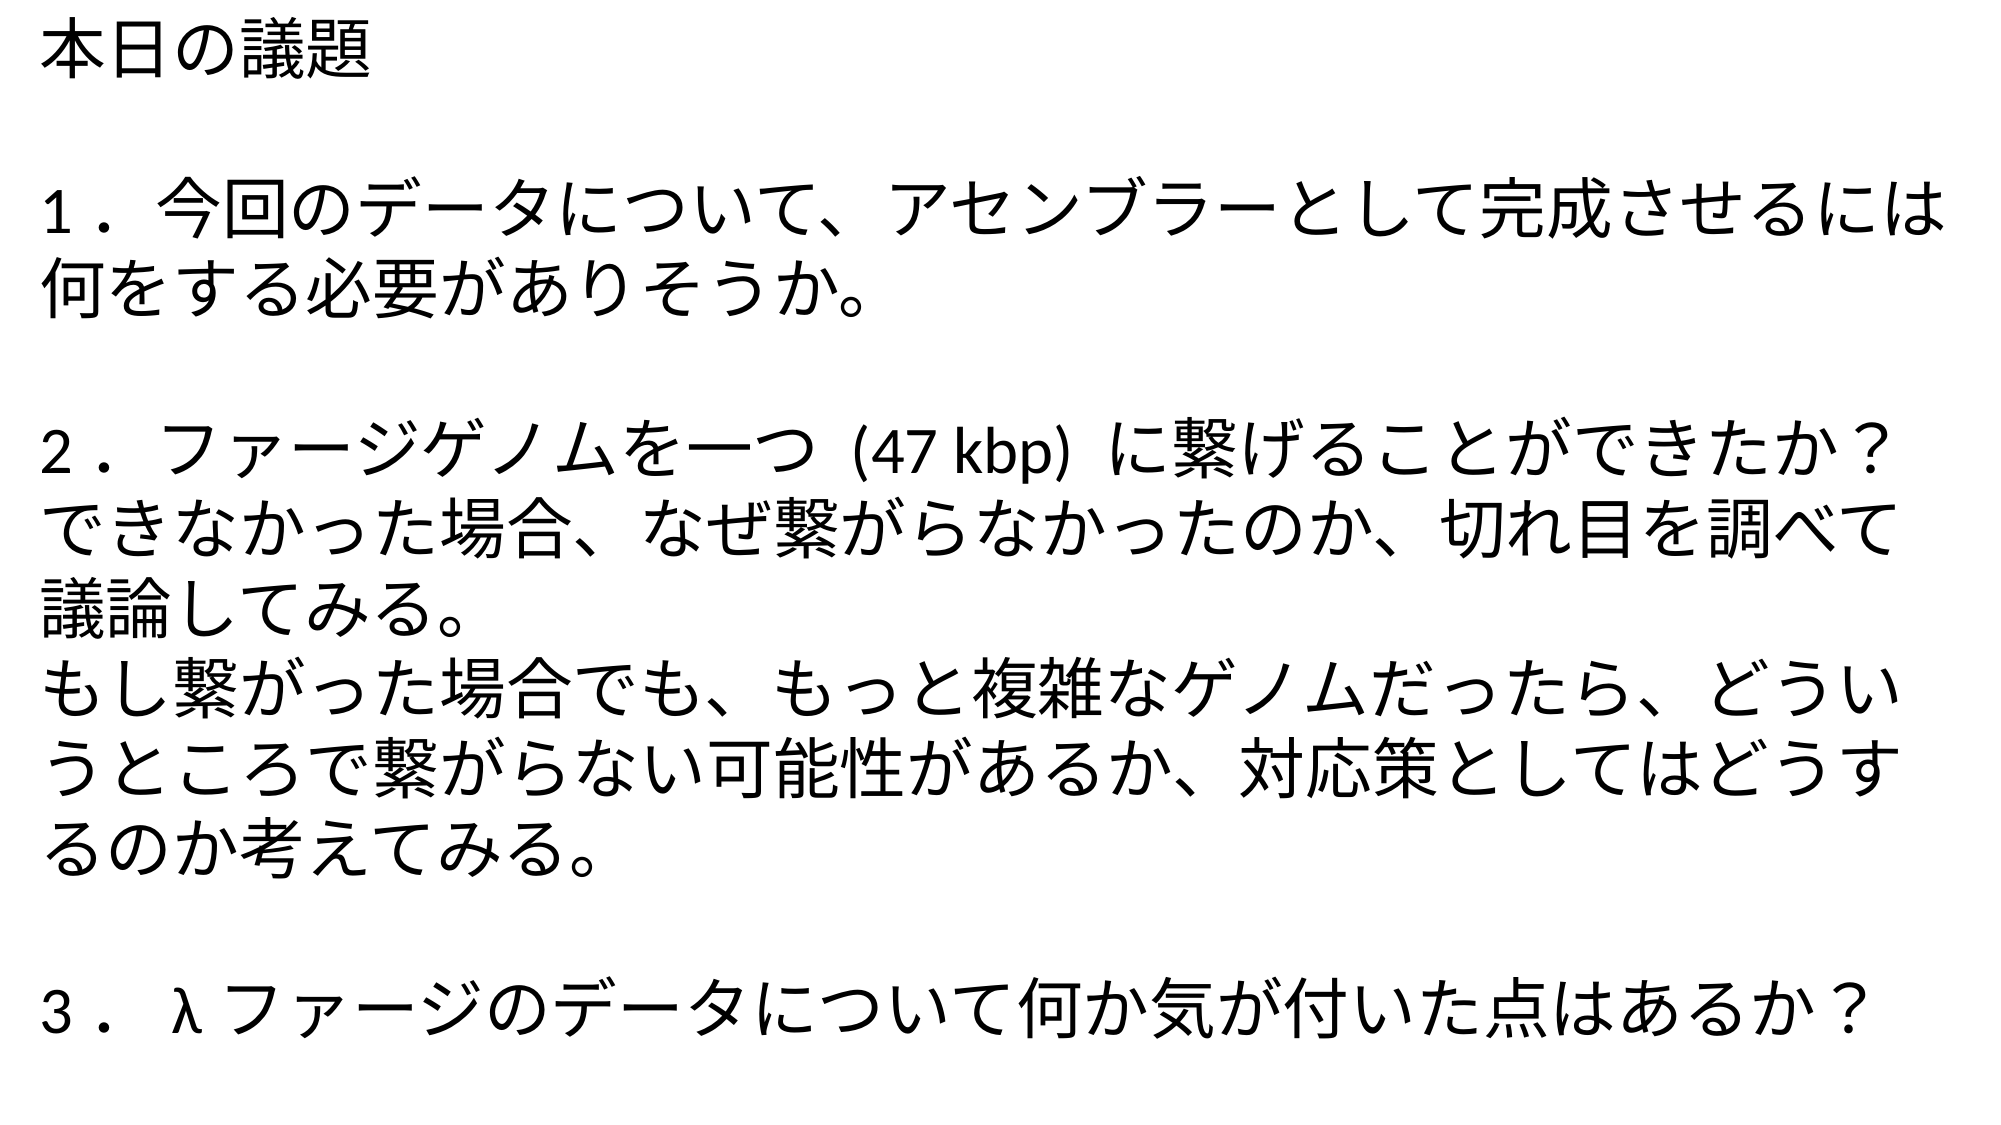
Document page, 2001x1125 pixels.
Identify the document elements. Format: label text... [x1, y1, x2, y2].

text_box 本日の議題 1．今回のデータについて、アセンブラーとして完成させるには何をする必要がありそうか。 2．ファージゲノムを一つ (47 kbp) に繋げることができたか？できなかった場合、なぜ繋がらなかったのか、切れ目を調べて議論してみる。 もし繋がった場合でも、もっと複雑なゲノムだったら、どういうところで繋がらない可能性があるか、対応策としてはどうするのか考えてみる。 3．λファージのデータについて何か気が付いた点はあるか？ [24, 0, 1983, 1055]
